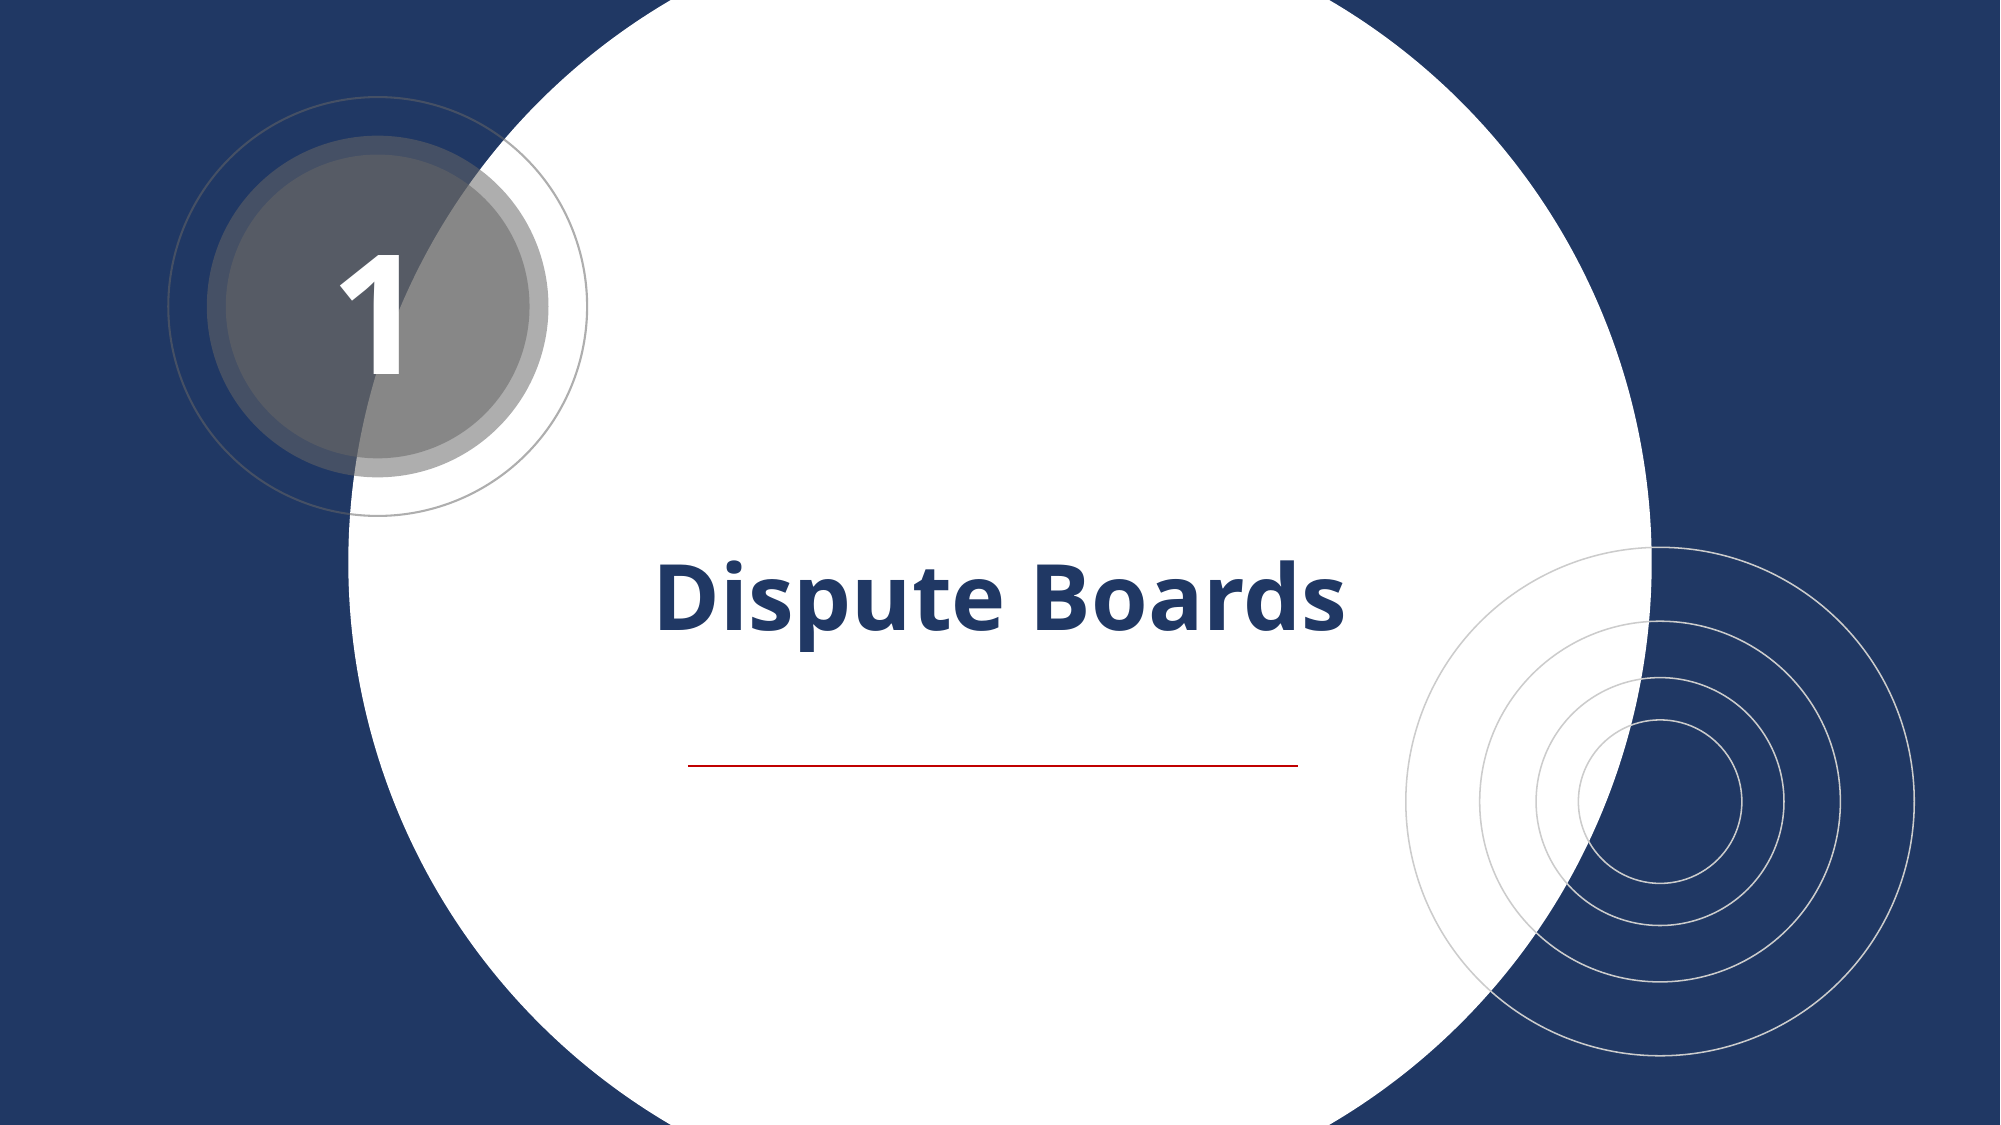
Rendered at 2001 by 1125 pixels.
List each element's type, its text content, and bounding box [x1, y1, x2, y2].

title Dispute Boards [562, 459, 1438, 669]
text_box 1 [225, 155, 530, 460]
